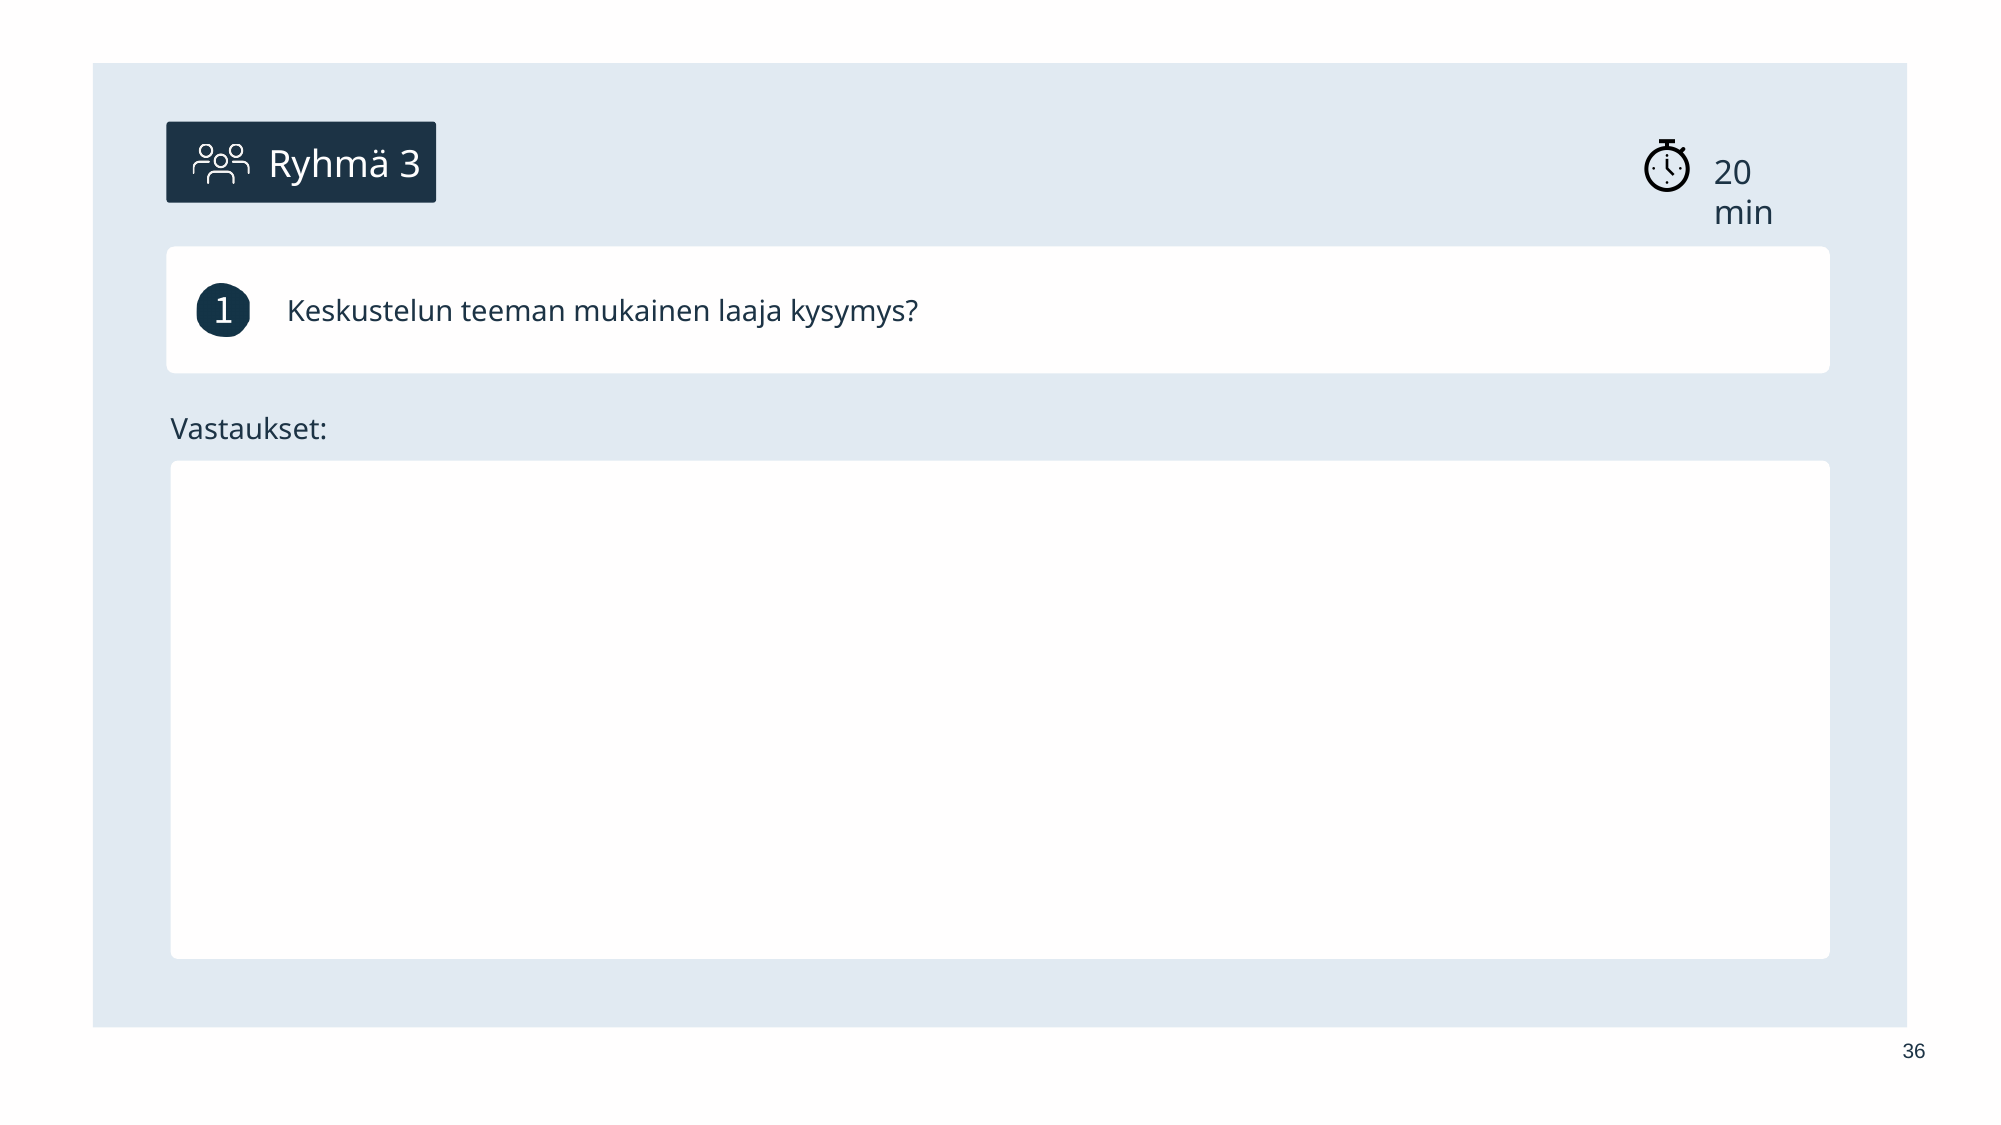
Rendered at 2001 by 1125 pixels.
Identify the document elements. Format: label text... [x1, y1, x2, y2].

text_box [169, 459, 1831, 960]
text_box Keskustelun teeman mukainen laaja kysymys? [165, 245, 1831, 375]
text_box 20 min [1699, 143, 1834, 239]
picture [1635, 133, 1699, 198]
text_box 36 [1833, 1030, 1926, 1071]
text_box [166, 121, 437, 203]
picture [196, 283, 250, 337]
text_box Vastaukset: [170, 410, 969, 446]
text_box [92, 62, 1908, 1028]
